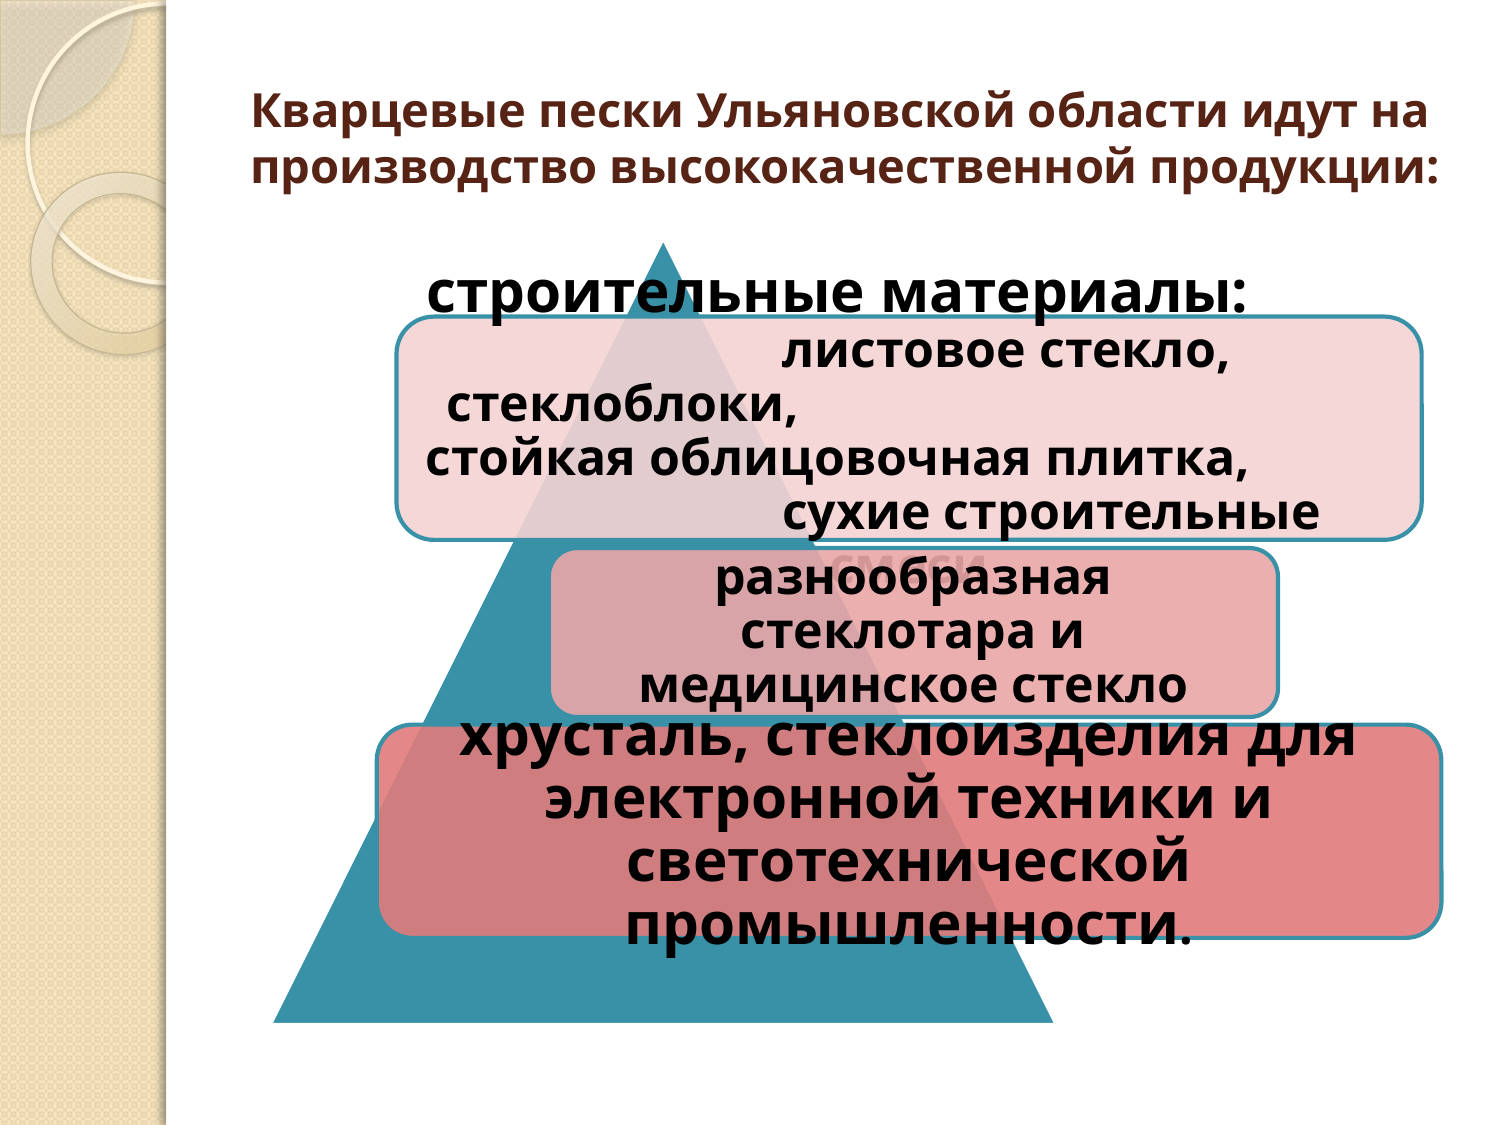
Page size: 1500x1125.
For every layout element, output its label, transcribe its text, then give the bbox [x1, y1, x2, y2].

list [235, 237, 1466, 1026]
title Кварцевые пески Ульяновской области идут на производство высококачественной продукции: [235, 70, 1466, 235]
